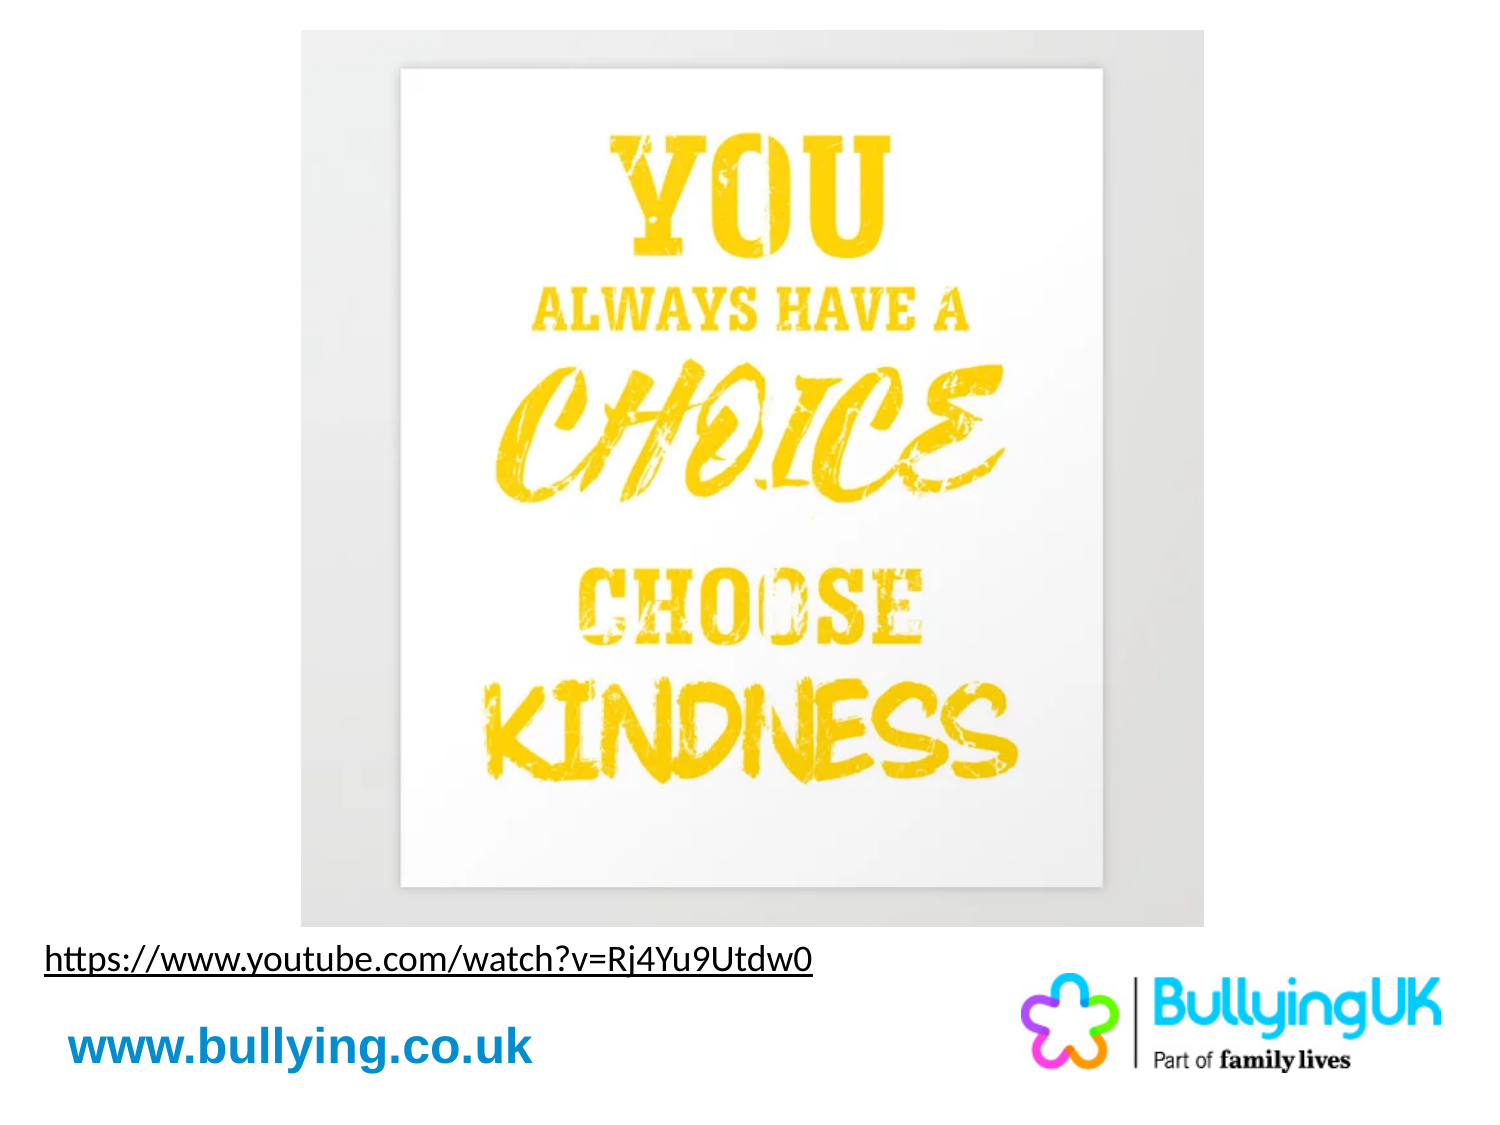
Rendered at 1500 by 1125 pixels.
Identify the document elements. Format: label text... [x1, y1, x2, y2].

text_box https://www.youtube.com/watch?v=Rj4Yu9Utdw0 [29, 926, 1022, 987]
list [300, 30, 1205, 928]
picture [1021, 973, 1441, 1073]
